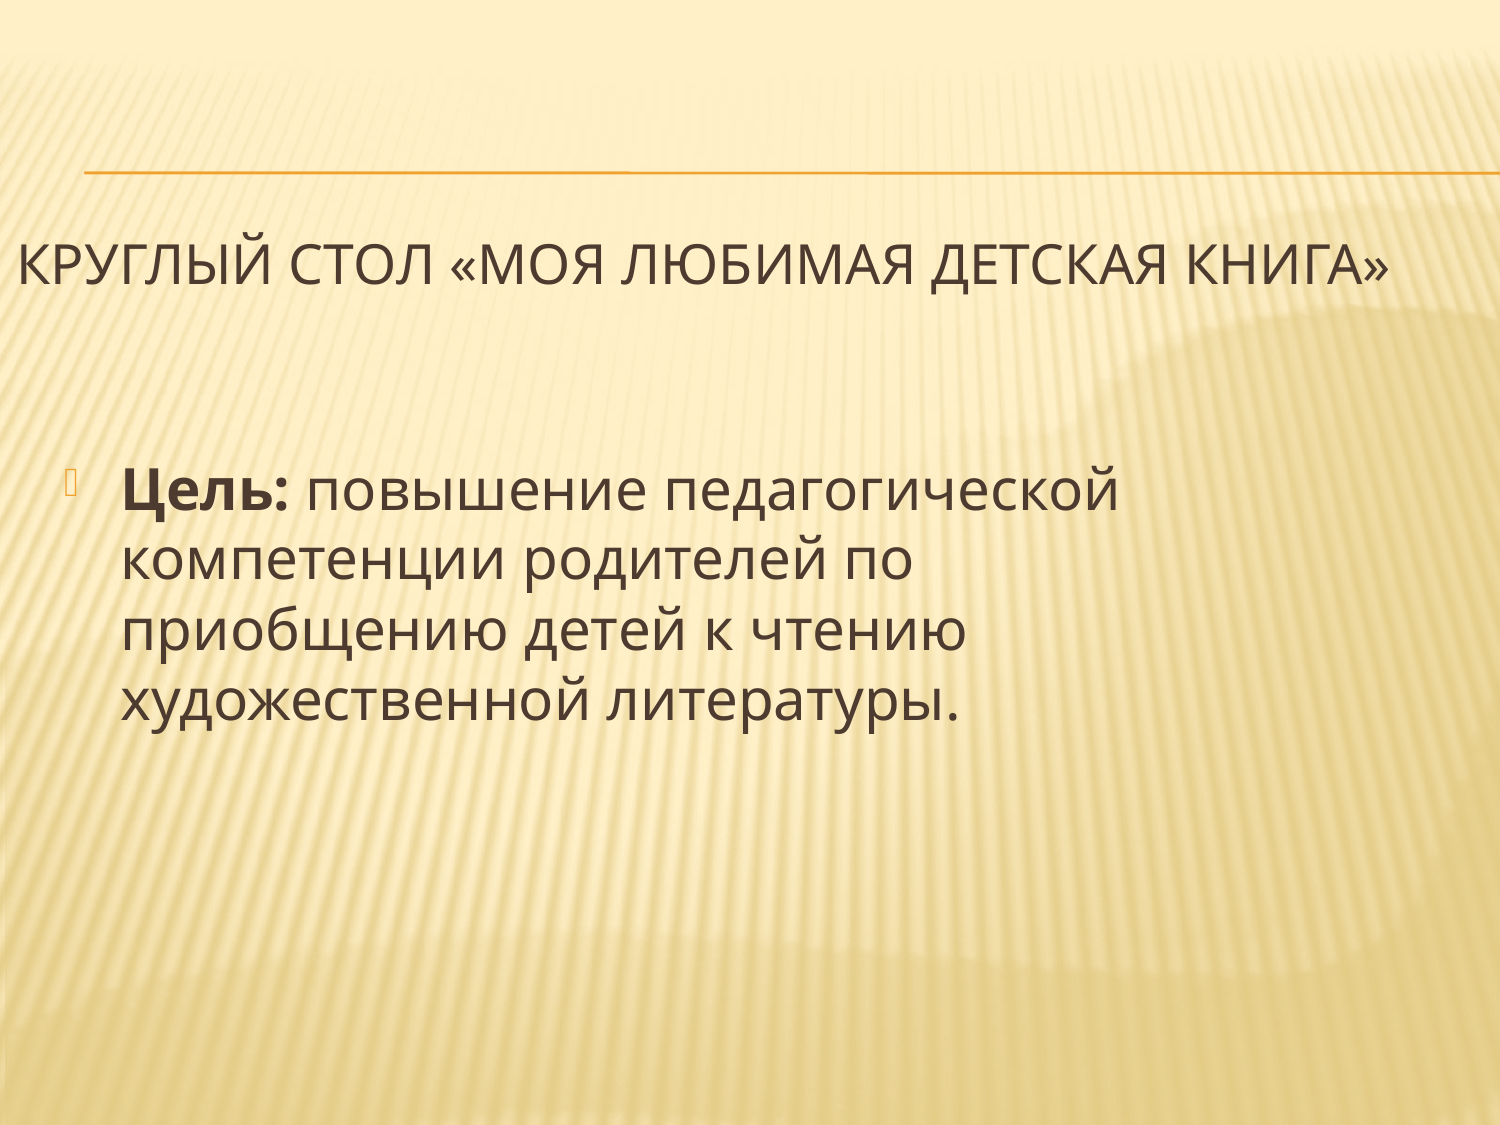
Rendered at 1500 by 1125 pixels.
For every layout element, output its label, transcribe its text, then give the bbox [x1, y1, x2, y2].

title Круглый стол «моя любимая детская книга» [0, 193, 1408, 332]
list Цель: повышение педагогической компетенции родителей по приобщению детей к чтению художественной литературы. [49, 444, 1152, 1125]
